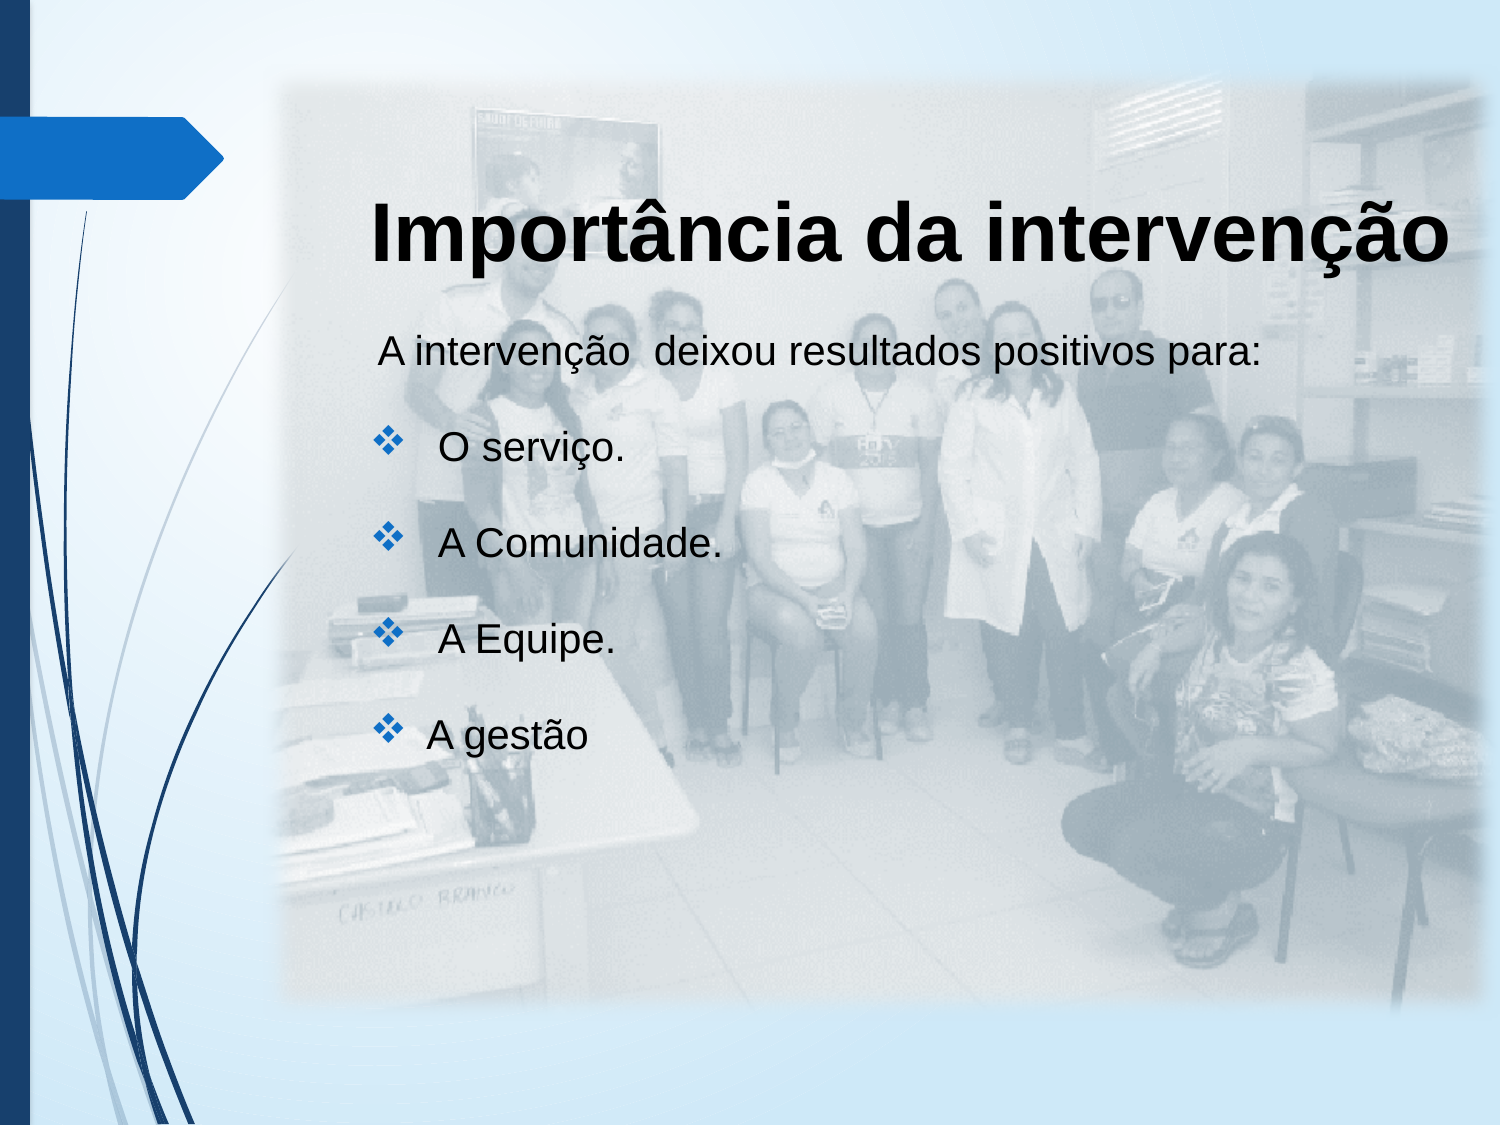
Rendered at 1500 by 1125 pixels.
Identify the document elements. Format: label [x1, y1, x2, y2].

picture [262, 64, 1500, 1021]
